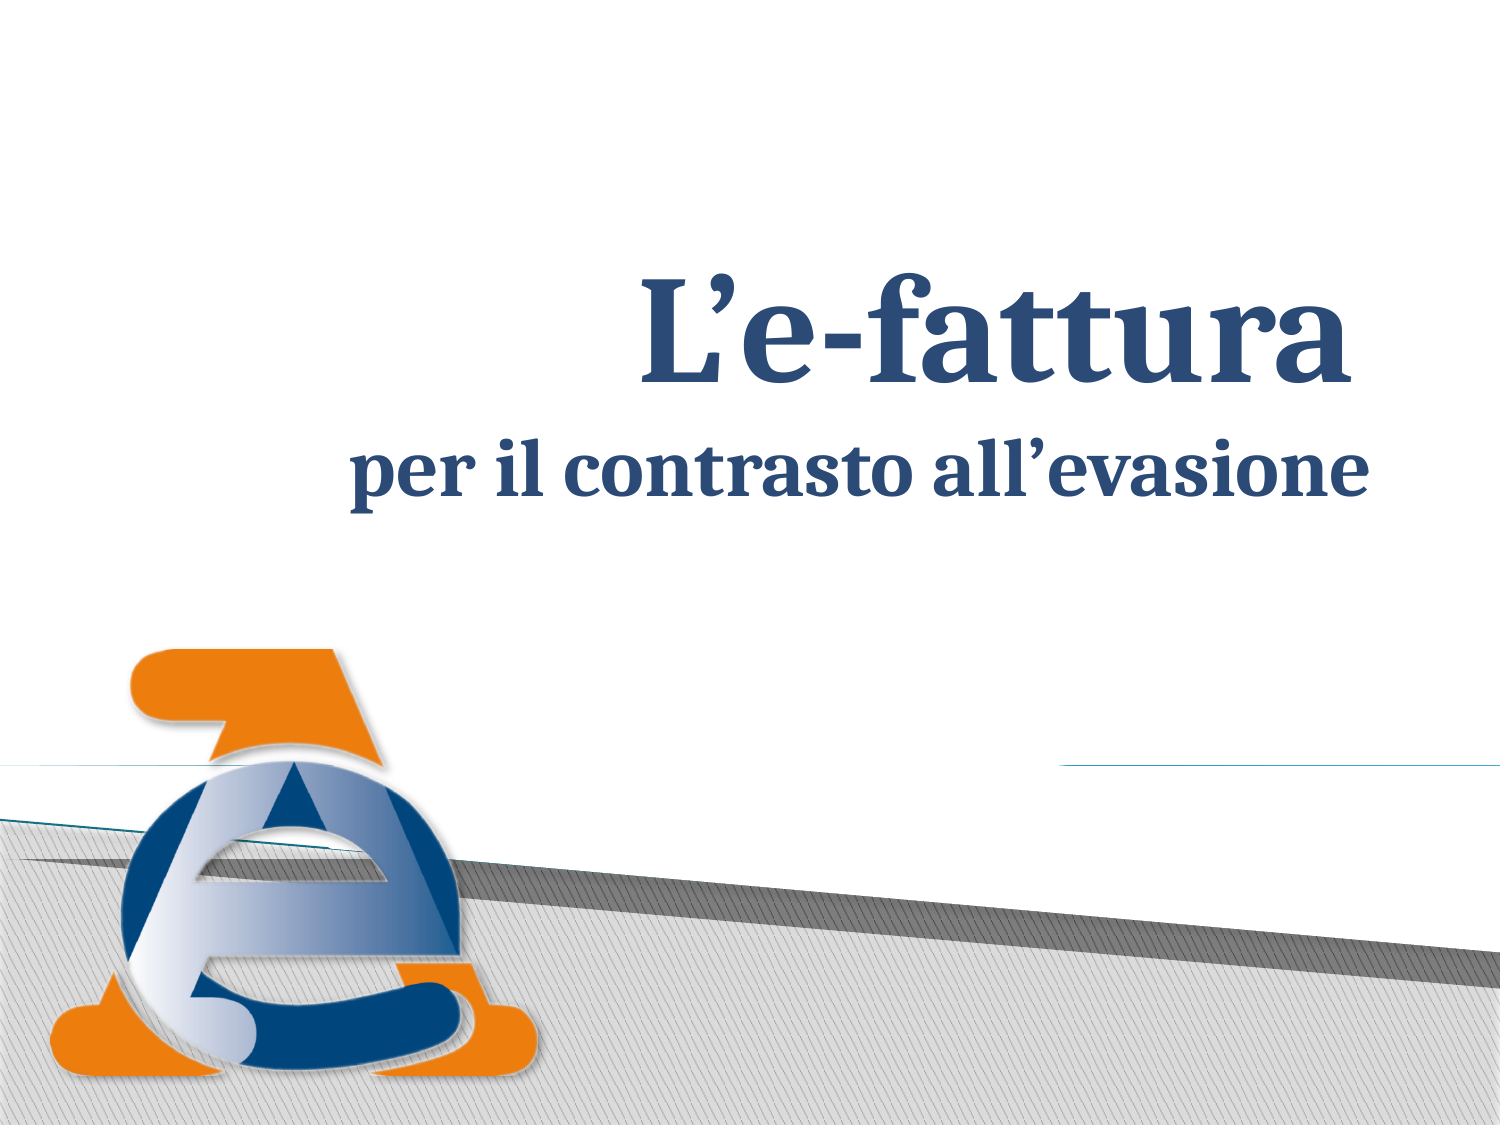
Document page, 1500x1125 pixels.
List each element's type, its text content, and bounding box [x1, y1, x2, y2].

text_box [548, 719, 1500, 953]
picture [0, 649, 1500, 1077]
title L’e-fattura per il contrasto all’evasione [112, 219, 1388, 521]
